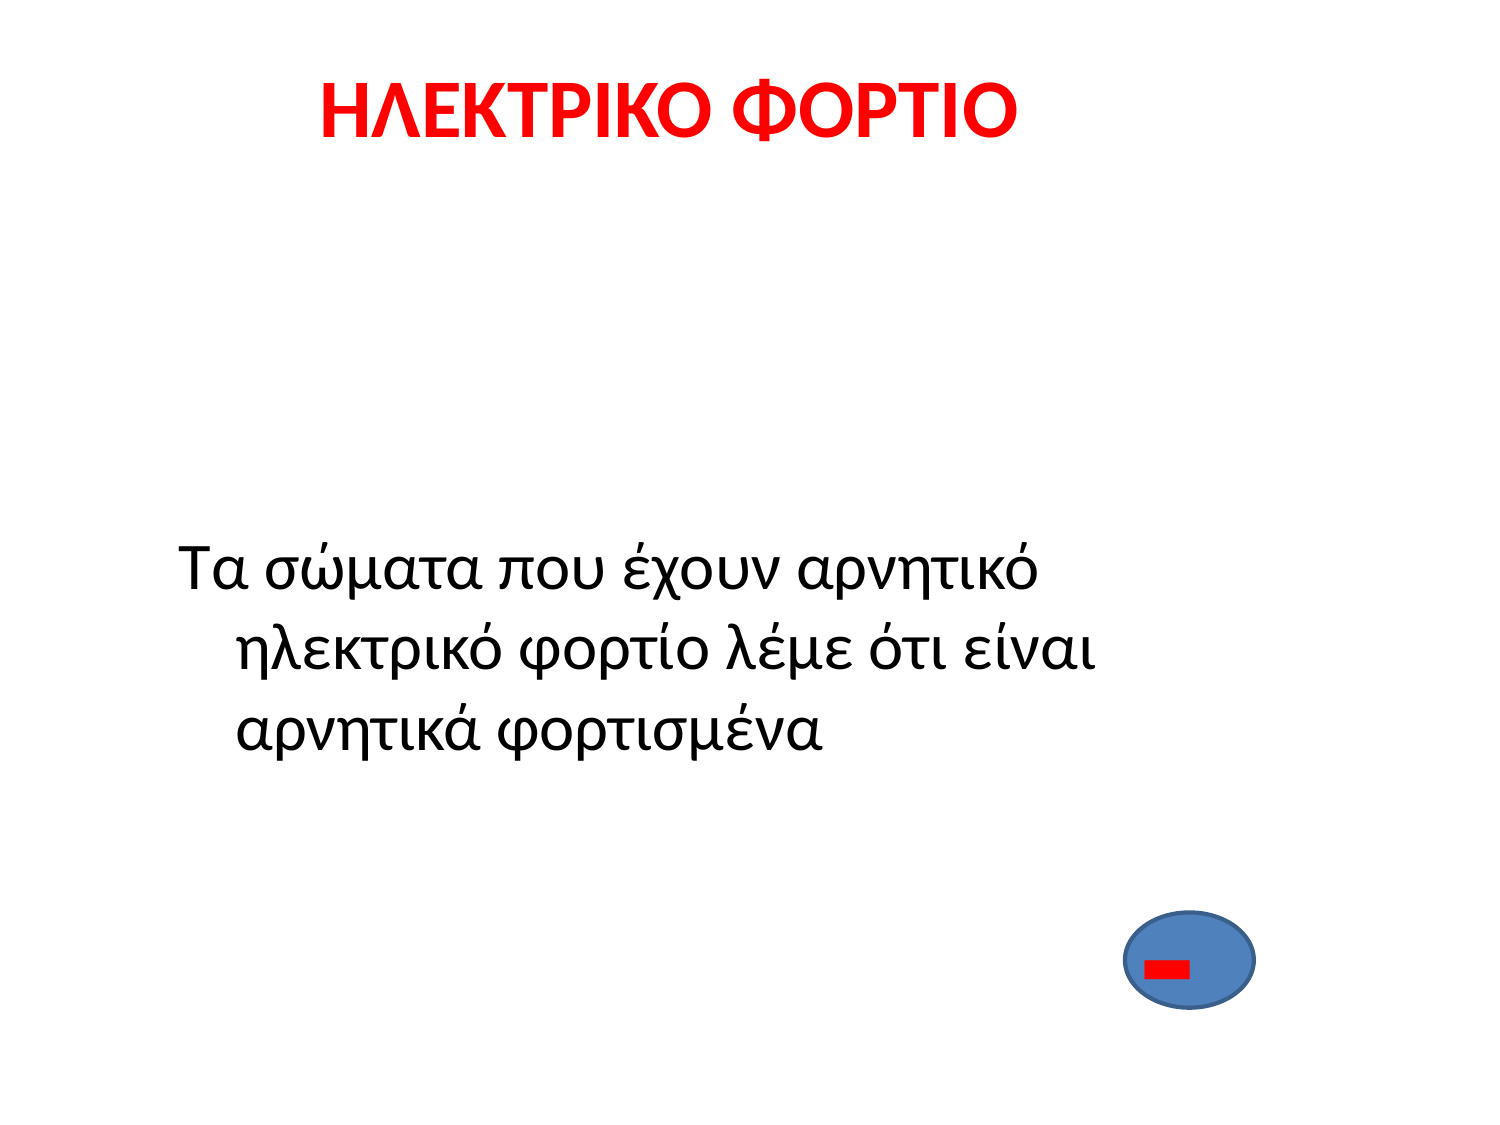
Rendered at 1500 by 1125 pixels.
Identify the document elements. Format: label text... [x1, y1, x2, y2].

text_box - [1125, 831, 1266, 1067]
list Τα σώματα που έχουν αρνητικό ηλεκτρικό φορτίο λέμε ότι είναι αρνητικά φορτισμένα [164, 515, 1161, 1125]
text_box ΗΛΕΚΤΡΙΚΟ ΦΟΡΤΙΟ [304, 46, 1289, 162]
